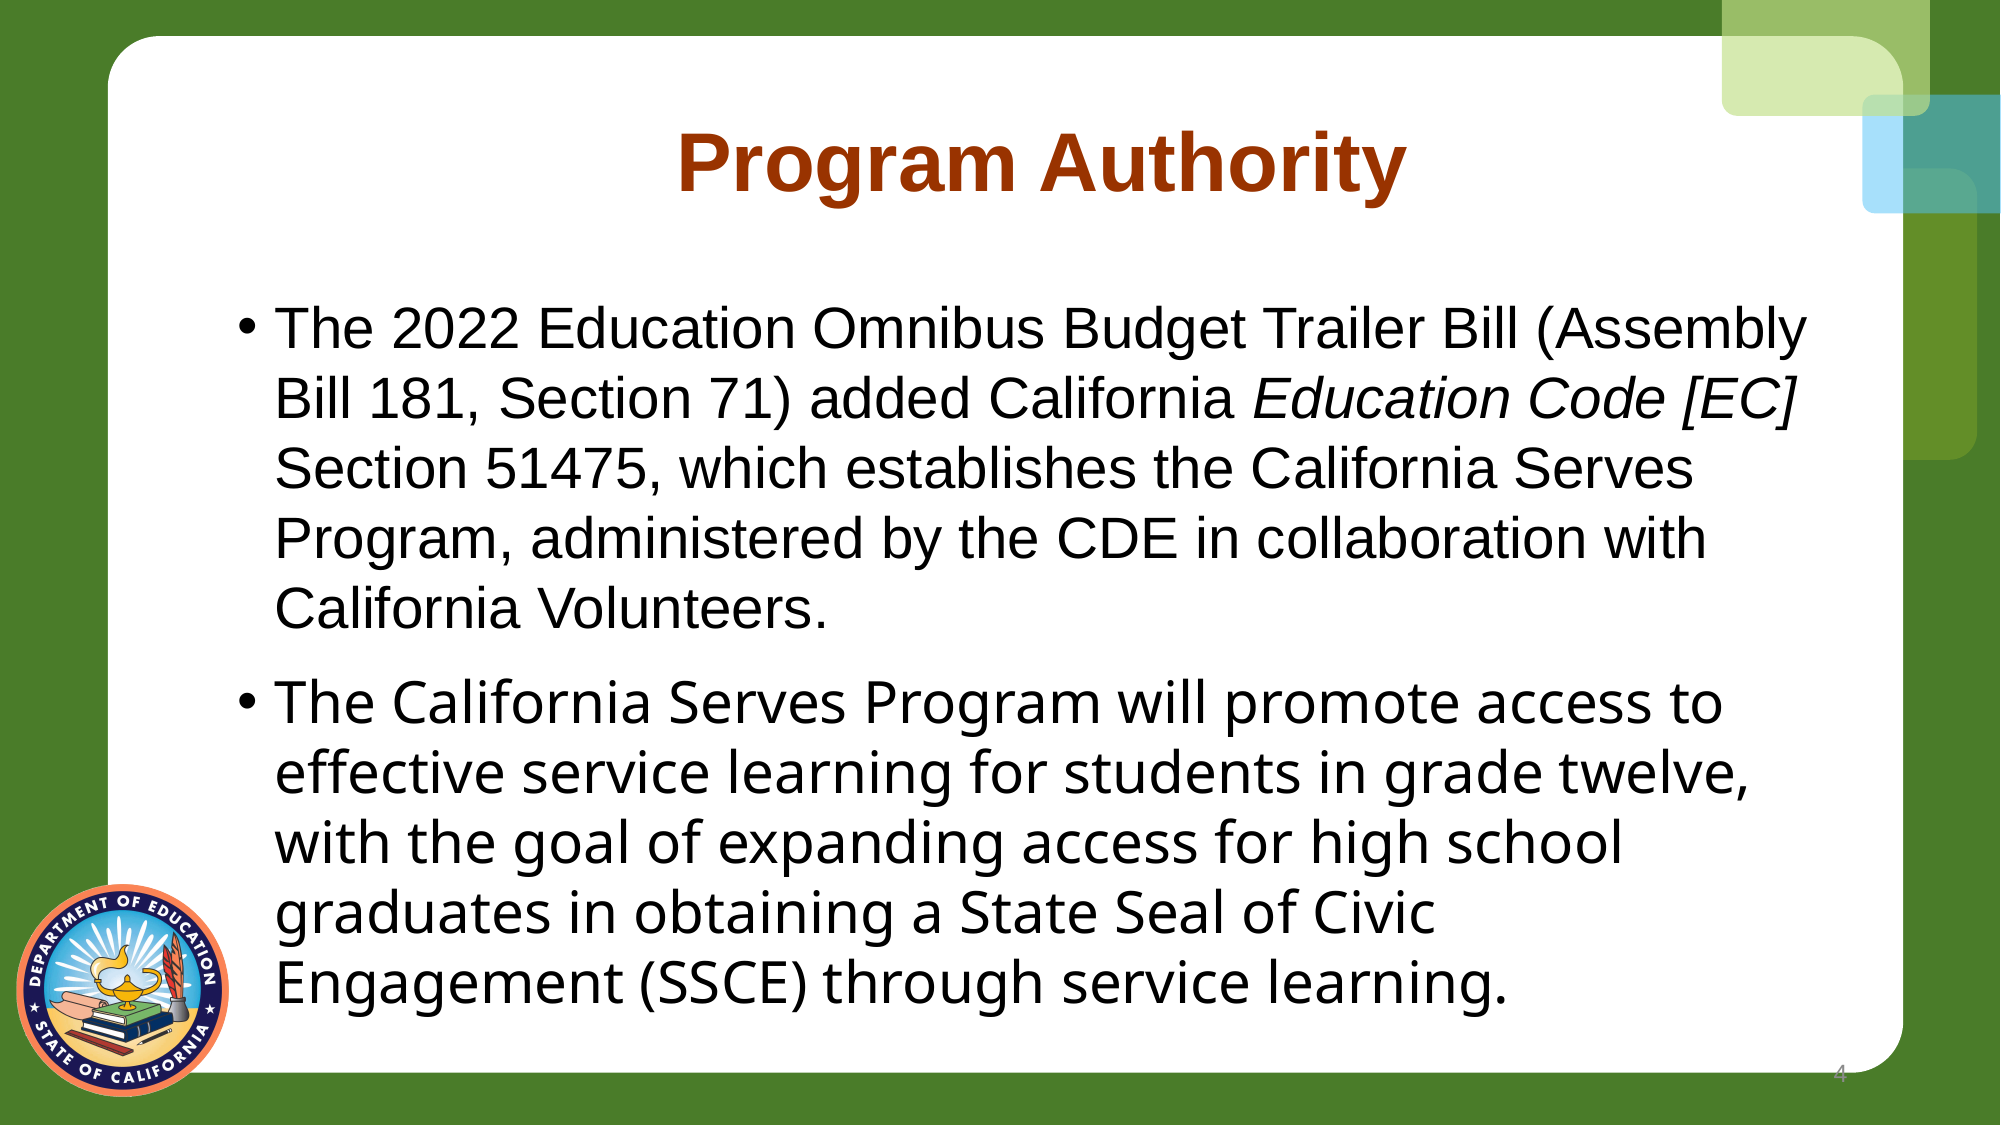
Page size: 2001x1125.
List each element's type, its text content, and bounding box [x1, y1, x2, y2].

slide_number 4 [1412, 1042, 1863, 1103]
list The 2022 Education Omnibus Budget Trailer Bill (Assembly Bill 181, Section 71) added California Education Code [EC] Section 51475, which establishes the California Serves Program, administered by the CDE in collaboration with California Volunteers. The California Serves Program will promote access to effective service learning for students in grade twelve, with the goal of expanding access for high school graduates in obtaining a State Seal of Civic Engagement (SSCE) through service learning. [222, 282, 1863, 1033]
picture [16, 884, 229, 1097]
title Program Authority [222, 59, 1863, 270]
